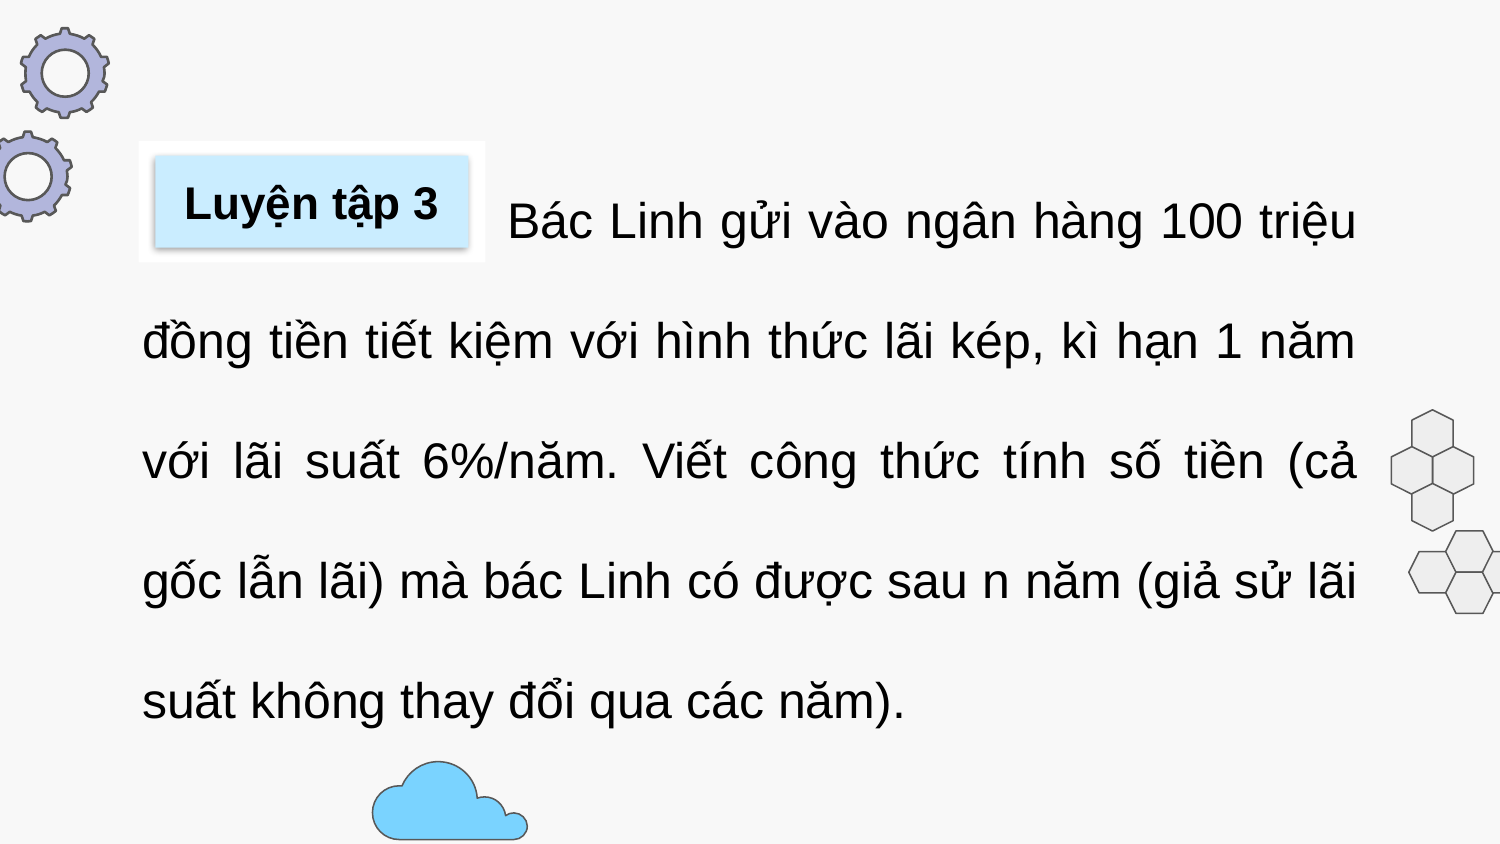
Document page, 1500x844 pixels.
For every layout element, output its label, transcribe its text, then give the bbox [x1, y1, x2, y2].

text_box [138, 140, 486, 263]
text_box Bác Linh gửi vào ngân hàng 100 triệu đồng tiền tiết kiệm với hình thức lãi kép, kì hạn 1 năm với lãi suất 6%/năm. Viết công thức tính số tiền (cả gốc lẫn lãi) mà bác Linh có được sau n năm (giả sử lãi suất không thay đổi qua các năm). [127, 120, 1373, 736]
